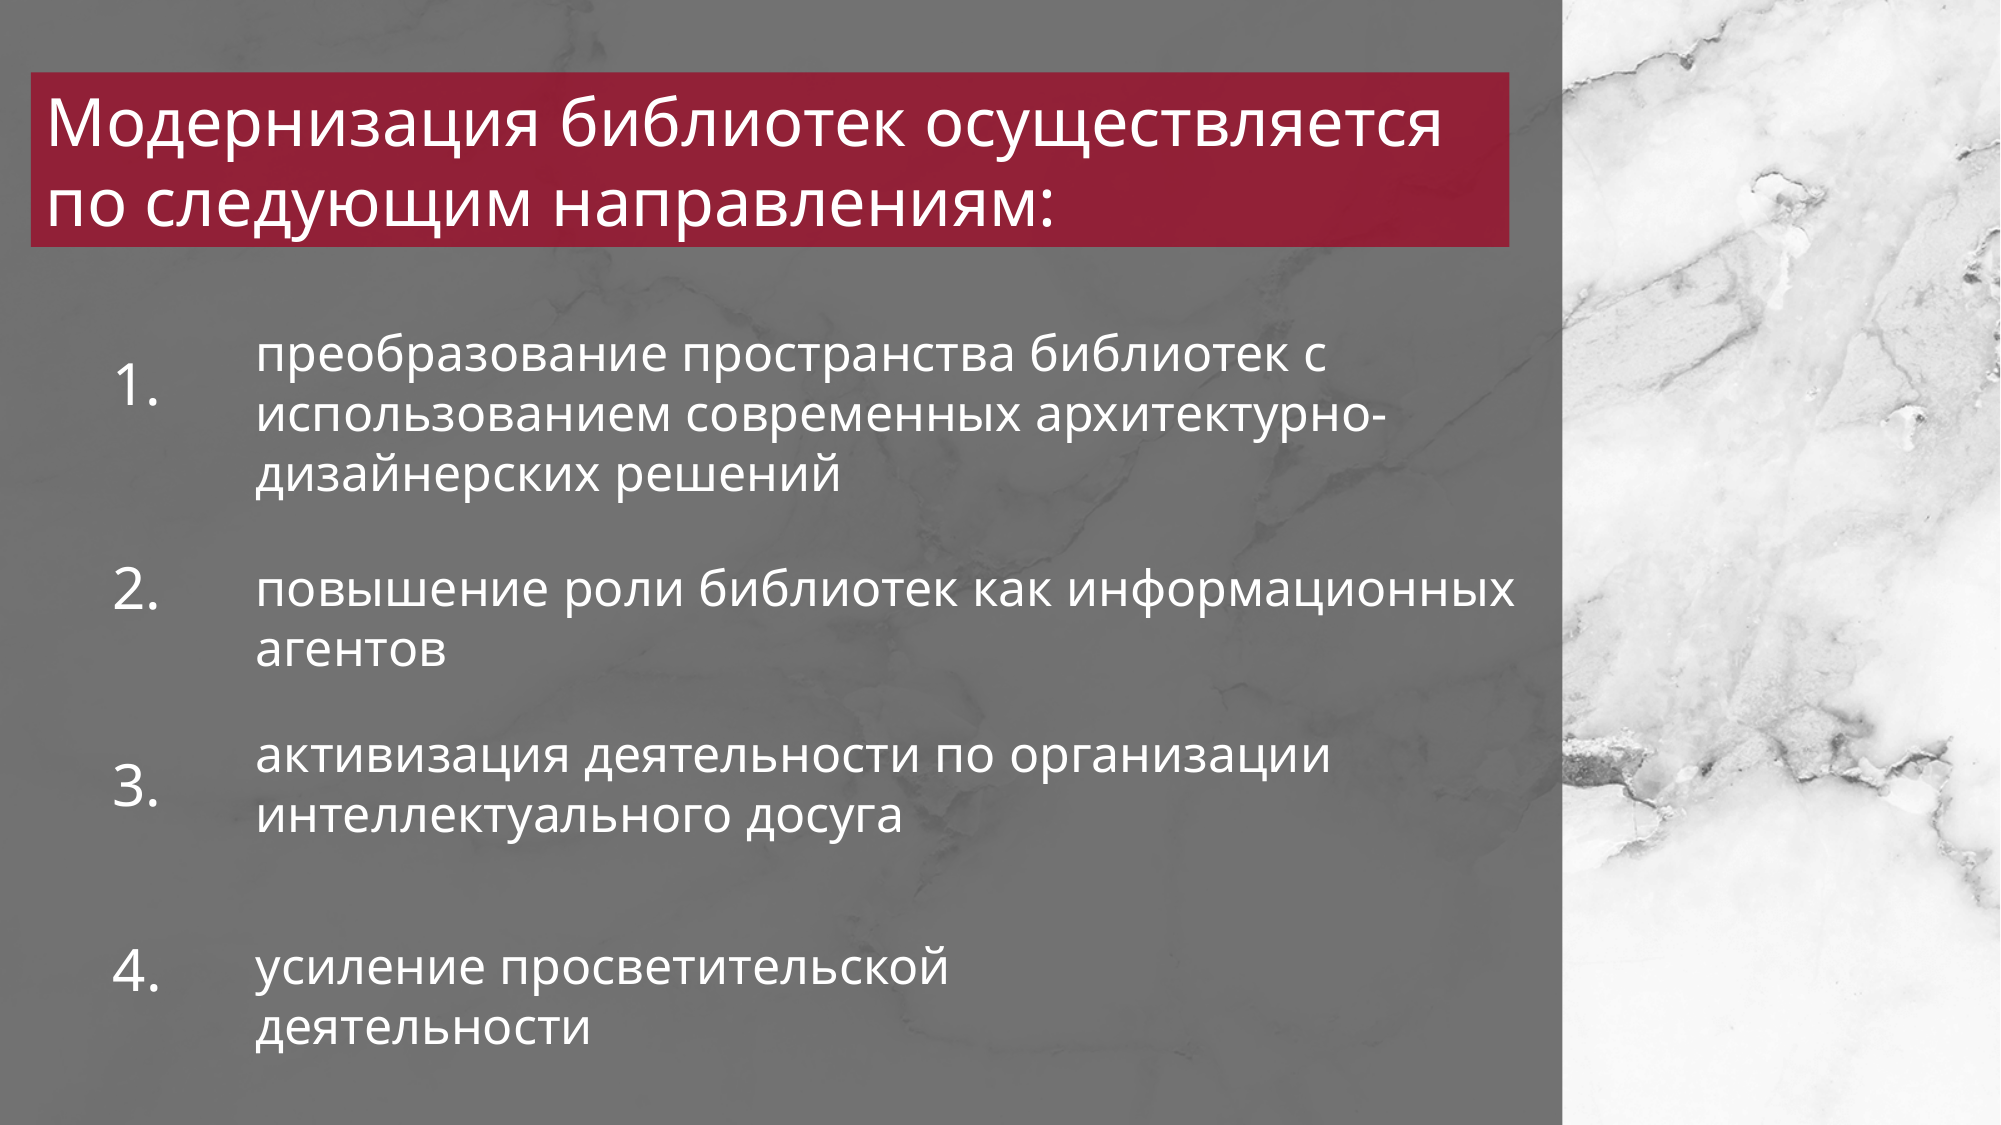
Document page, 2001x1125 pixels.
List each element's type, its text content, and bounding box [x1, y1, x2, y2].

text_box 1. [97, 339, 210, 425]
picture [1563, 0, 2001, 1125]
text_box повышение роли библиотек как информационных агентов [240, 548, 1536, 684]
text_box Модернизация библиотек осуществляется по следующим направлениям: [30, 72, 1510, 247]
text_box 3. [97, 740, 210, 826]
text_box преобразование пространства библиотек с использованием современных архитектурно-дизайнерских решений [240, 314, 1555, 510]
text_box 4. [97, 925, 210, 1011]
text_box усиление просветительской деятельности [240, 927, 1235, 1063]
text_box активизация деятельности по организации интеллектуального досуга [240, 714, 1555, 850]
text_box 2. [97, 543, 210, 629]
